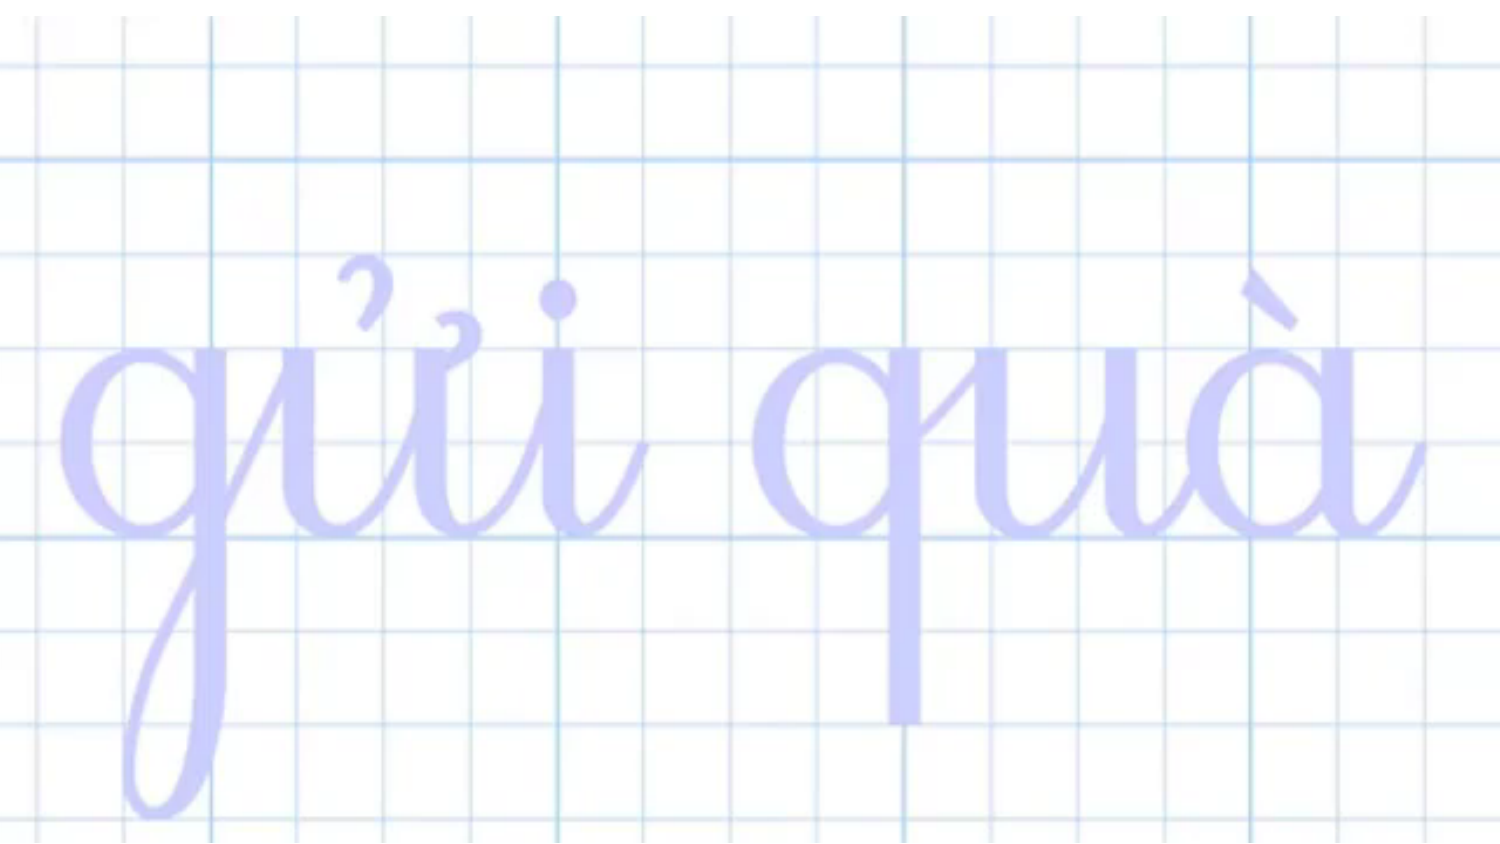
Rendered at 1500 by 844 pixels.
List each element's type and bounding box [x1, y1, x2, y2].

text_box [0, 15, 1500, 844]
